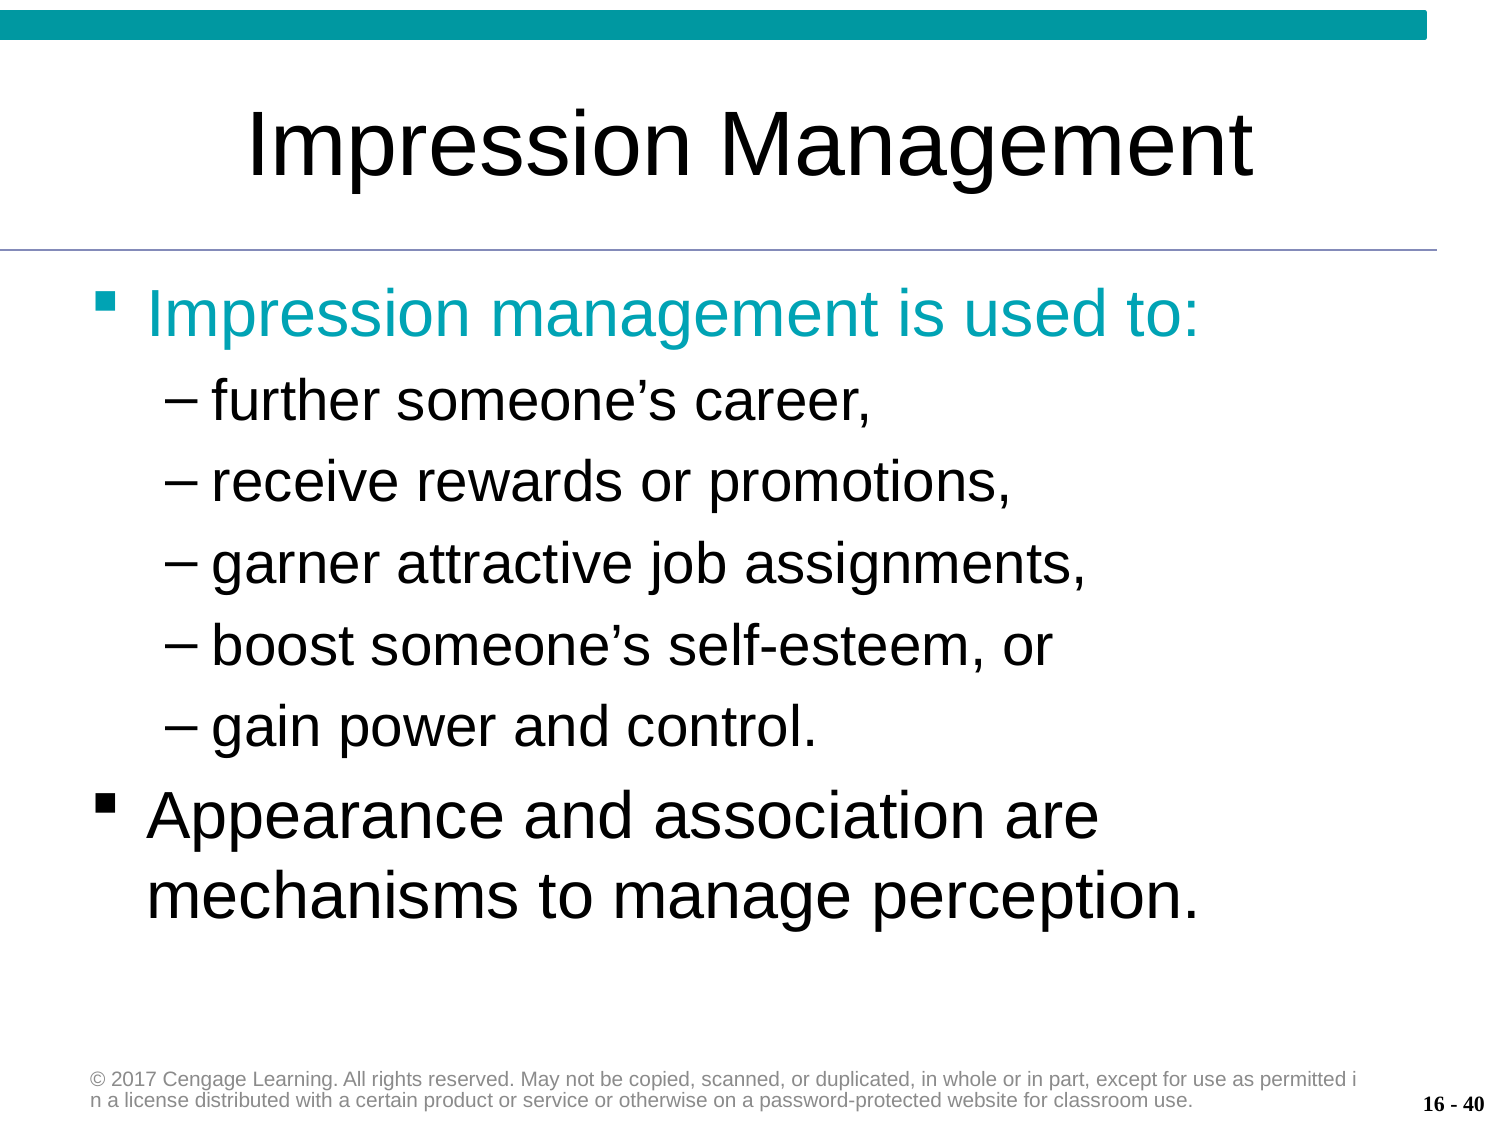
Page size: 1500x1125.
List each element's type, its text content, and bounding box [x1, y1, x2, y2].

footer © 2017 Cengage Learning. All rights reserved. May not be copied, scanned, or duplicated, in whole or in part, except for use as permitted in a license distributed with a certain product or service or otherwise on a password-protected website for classroom use. [75, 1037, 1375, 1120]
list Impression management is used to: further someone’s career, receive rewards or promotions, garner attractive job assignments, boost someone’s self-esteem, or gain power and control. Appearance and association are mechanisms to manage perception. [75, 262, 1425, 1005]
title Impression Management [75, 45, 1425, 233]
